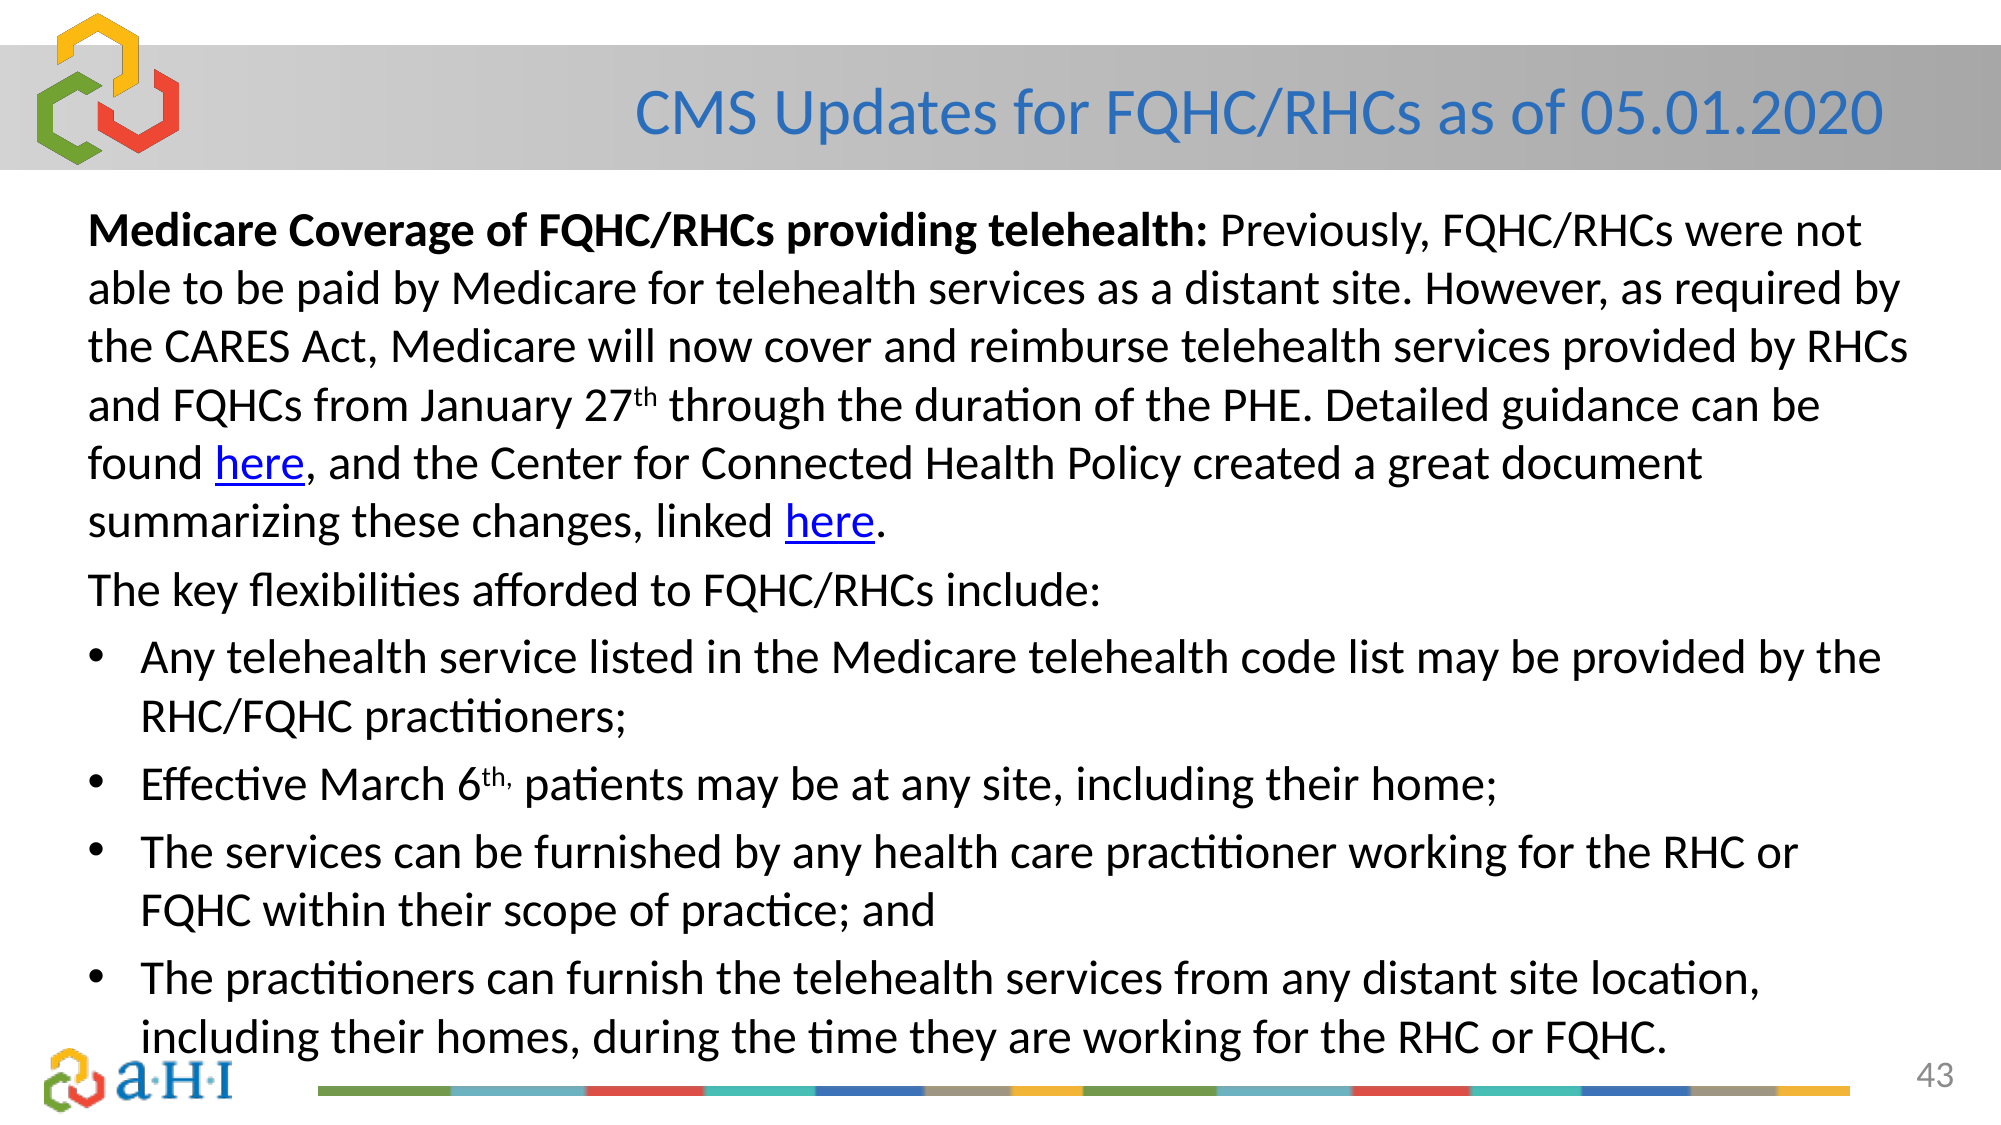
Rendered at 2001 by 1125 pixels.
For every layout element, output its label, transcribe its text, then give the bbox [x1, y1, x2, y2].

slide_number 43 [1502, 1042, 1970, 1103]
picture [318, 1085, 1851, 1096]
list Medicare Coverage of FQHC/RHCs providing telehealth: Previously, FQHC/RHCs were not able to be paid by Medicare for telehealth services as a distant site. However, as required by the CARES Act, Medicare will now cover and reimburse telehealth services provided by RHCs and FQHCs from January 27th through the duration of the PHE. Detailed guidance can be found here, and the Center for Connected Health Policy created a great document summarizing these changes, linked here. The key flexibilities afforded to FQHC/RHCs include: Any telehealth service listed in the Medicare telehealth code list may be provided by the RHC/FQHC practitioners; Effective March 6th, patients may be at any site, including their home; The services can be furnished by any health care practitioner working for the RHC or FQHC within their scope of practice; and The practitioners can furnish the telehealth services from any distant site location, including their homes, during the time they are working for the RHC or FQHC. [72, 190, 1933, 1079]
picture [44, 1048, 232, 1114]
title CMS Updates for FQHC/RHCs as of 05.01.2020 [181, 45, 1900, 170]
picture [37, 13, 179, 166]
